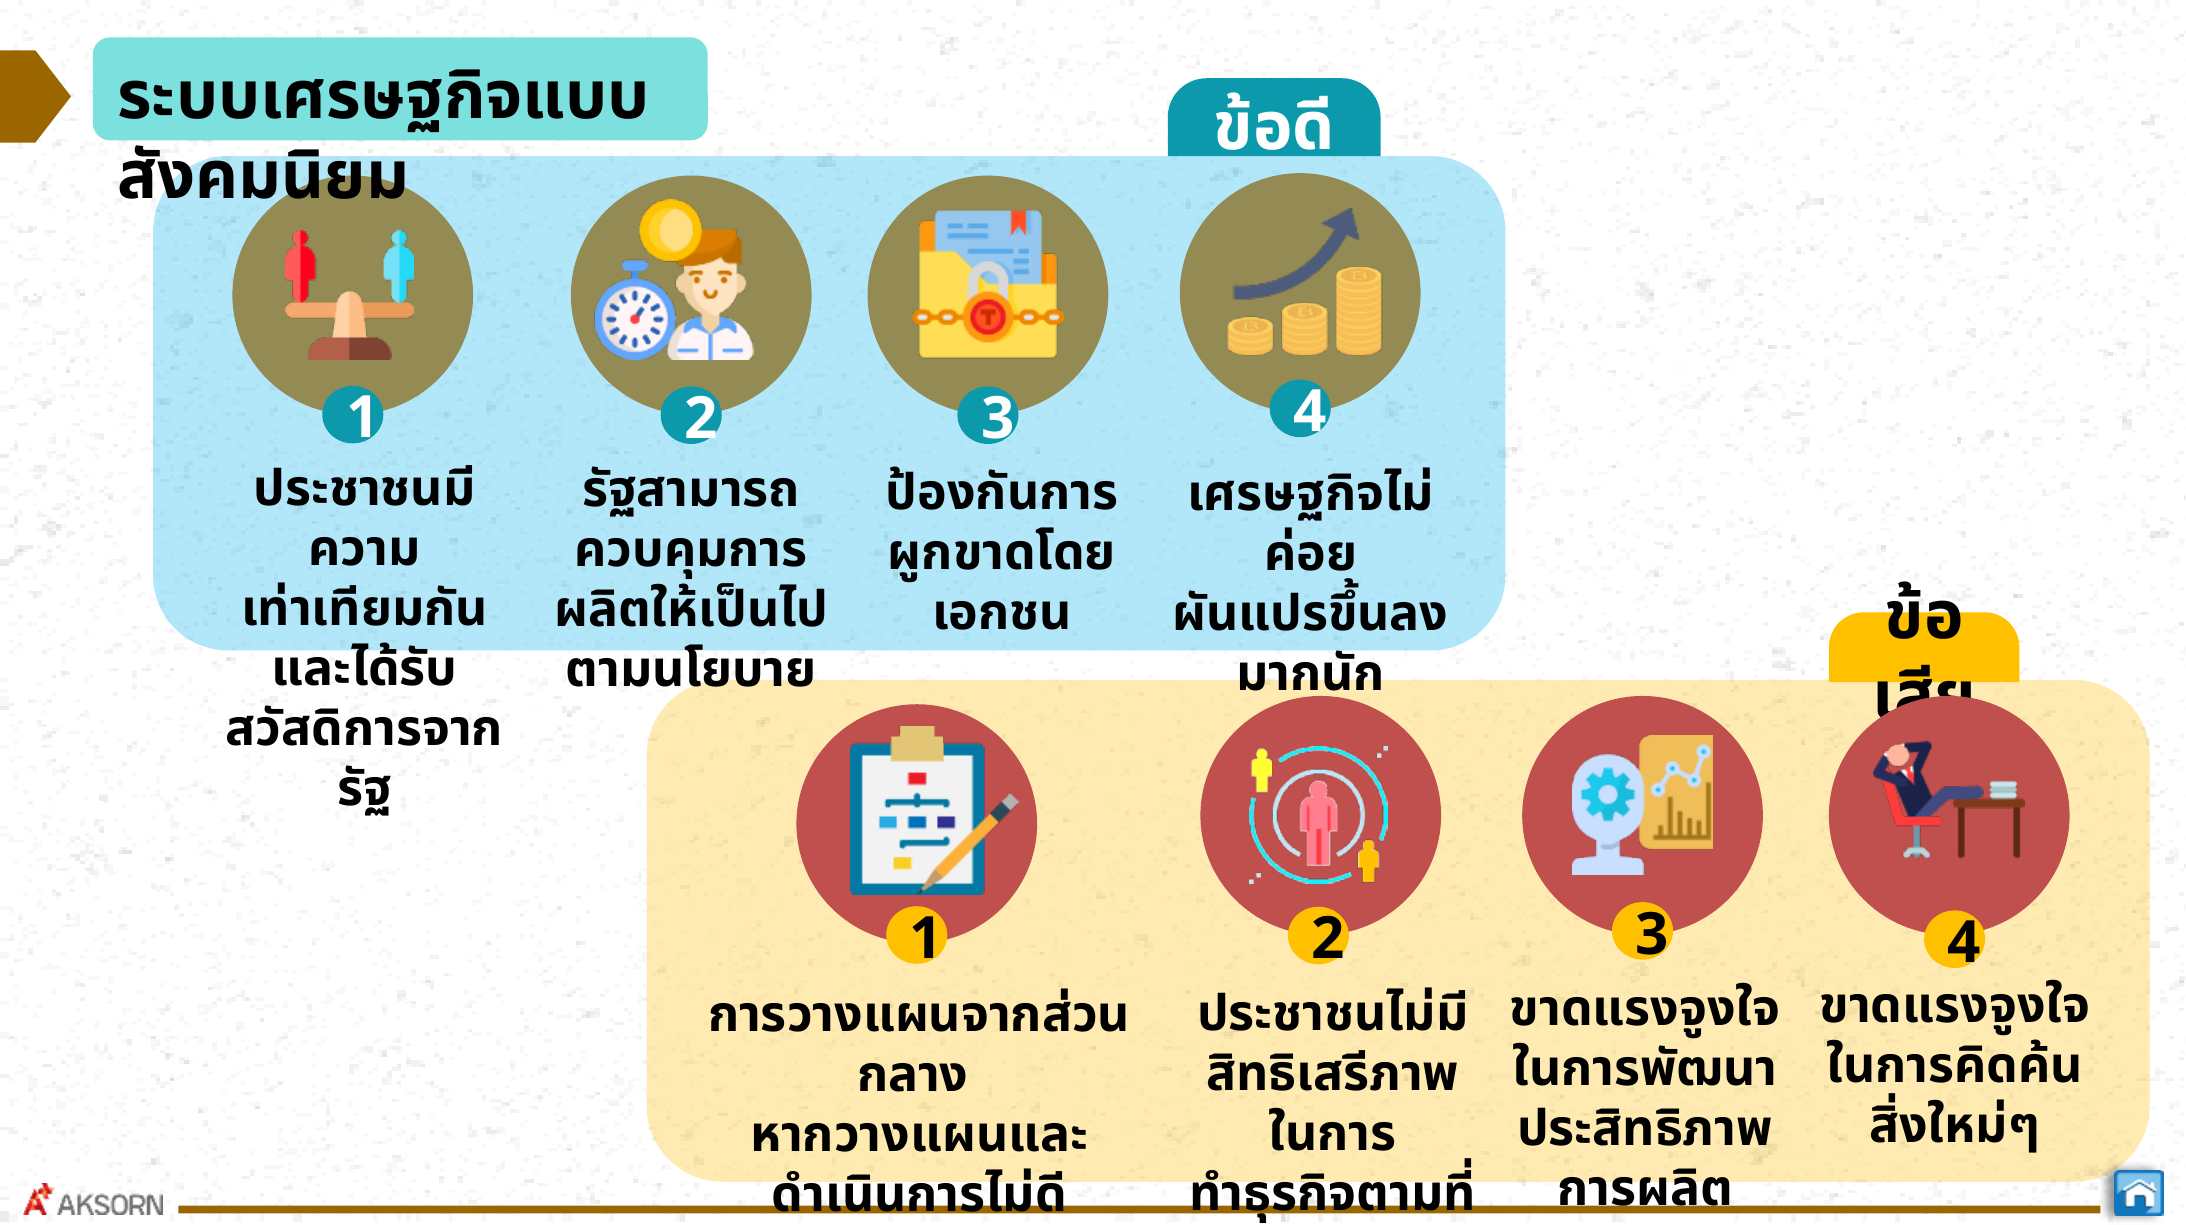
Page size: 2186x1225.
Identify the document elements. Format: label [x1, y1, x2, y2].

text_box [851, 175, 1148, 589]
text_box [533, 175, 849, 646]
text_box [1152, 172, 1469, 590]
text_box [672, 704, 1162, 1172]
text_box [195, 175, 531, 646]
text_box [1167, 695, 1490, 1171]
picture [0, 0, 2186, 1222]
text_box [1787, 695, 2123, 1102]
text_box [1491, 695, 1799, 1166]
